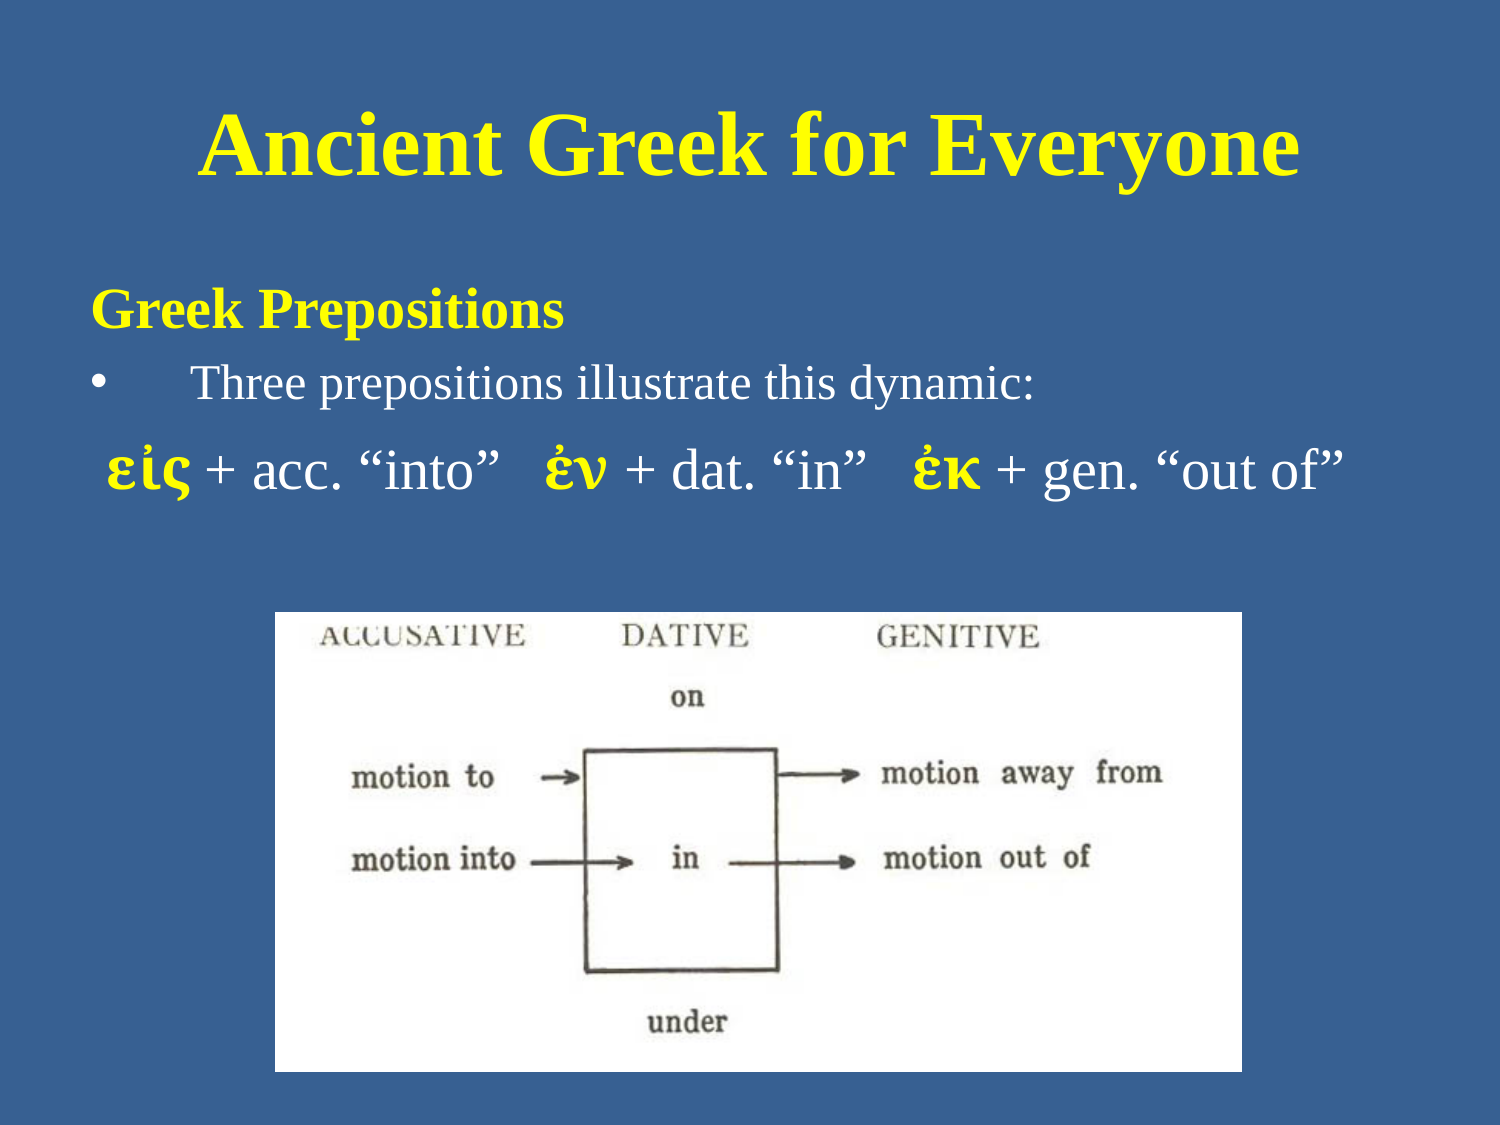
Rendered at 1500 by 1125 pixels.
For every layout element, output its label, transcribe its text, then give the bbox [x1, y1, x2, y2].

title Ancient Greek for Everyone [75, 45, 1425, 233]
list Greek Prepositions Three prepositions illustrate this dynamic: εἰς + acc. “into” ἐν + dat. “in” ἐκ + gen. “out of” [75, 262, 1425, 1005]
picture [274, 612, 1242, 1073]
